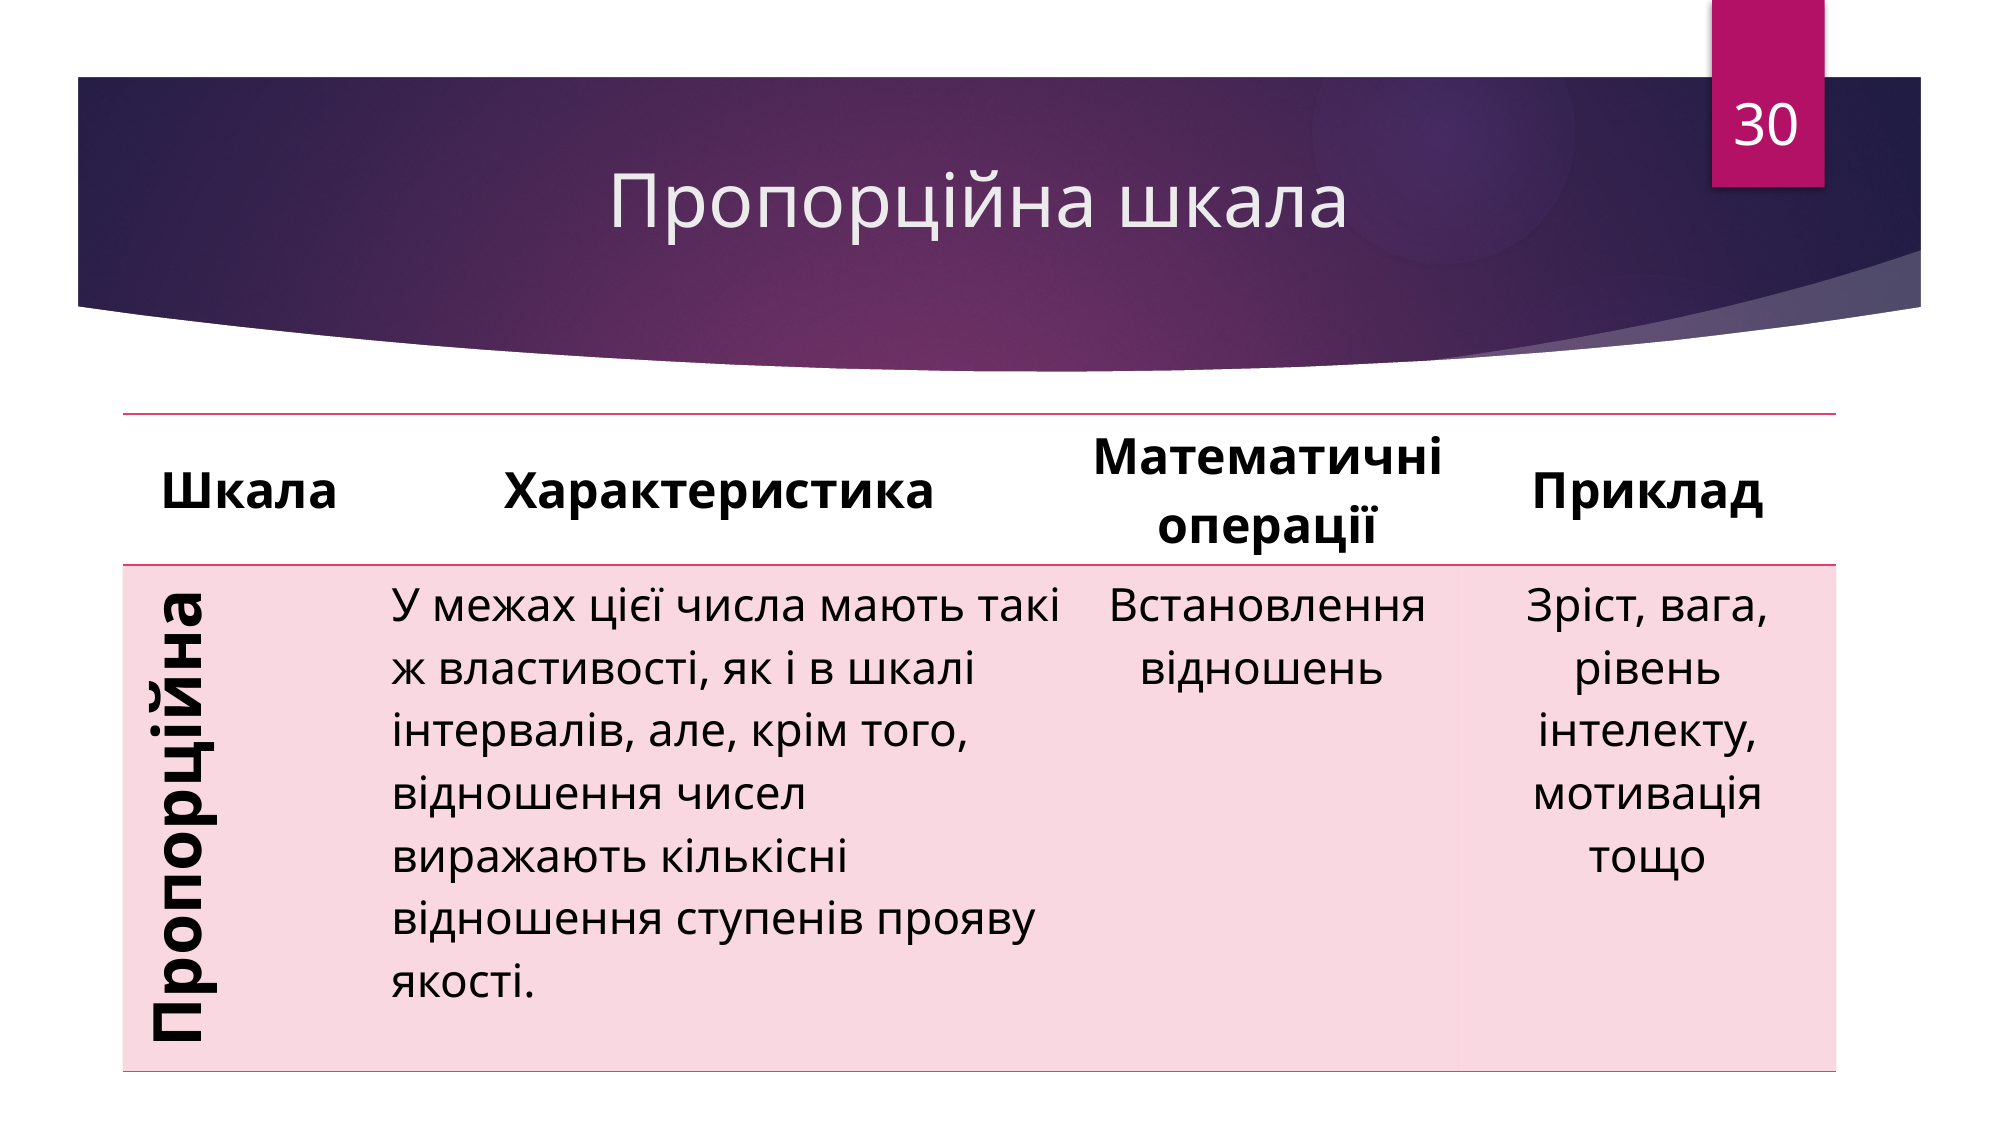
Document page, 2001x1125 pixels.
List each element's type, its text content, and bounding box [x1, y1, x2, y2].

table_cell Зріст, вага, рівень інтелекту, мотивація тощо [1459, 566, 1836, 1071]
table_header Приклад [1459, 415, 1836, 564]
table_header Шкала [123, 415, 377, 564]
table_cell У межах цієї числа мають такі ж властивості, як і в шкалі інтервалів, але, крім того, відношення чисел виражають кількісні відношення ступенів прояву якості. [377, 566, 1077, 1071]
title Пропорційна шкала [261, 139, 1699, 256]
table_header Характеристика [377, 415, 1077, 564]
table_header Математичні операції [1077, 415, 1459, 564]
table_cell Пропорційна [123, 566, 377, 1071]
slide_number 30 [1698, 48, 1836, 175]
table_cell Встановлення відношень [1077, 566, 1459, 1071]
